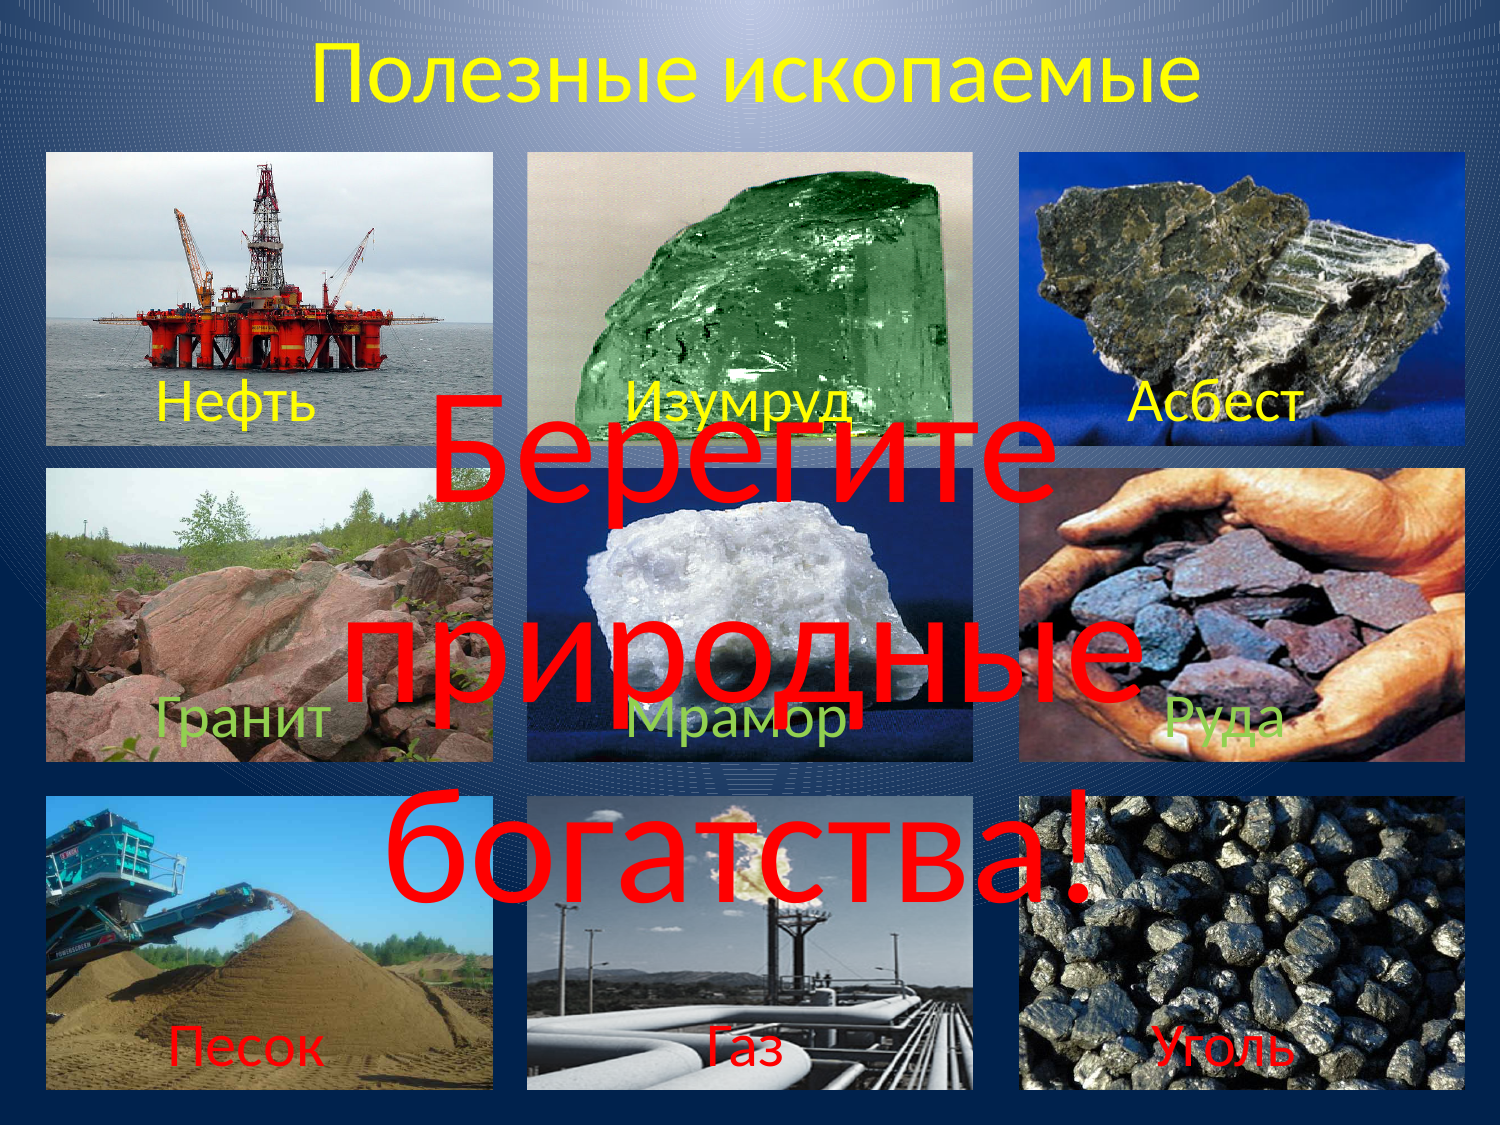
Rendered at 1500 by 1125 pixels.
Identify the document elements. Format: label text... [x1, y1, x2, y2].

picture [527, 468, 973, 762]
picture [527, 152, 973, 446]
picture [527, 796, 973, 1091]
picture [1019, 796, 1466, 1091]
picture [1019, 468, 1466, 762]
picture [46, 468, 493, 762]
picture [46, 796, 493, 1091]
title Полезные ископаемые [82, 0, 1432, 131]
text_box Берегите природные богатства! [104, 328, 1383, 943]
picture [1019, 152, 1466, 446]
picture [46, 152, 493, 446]
